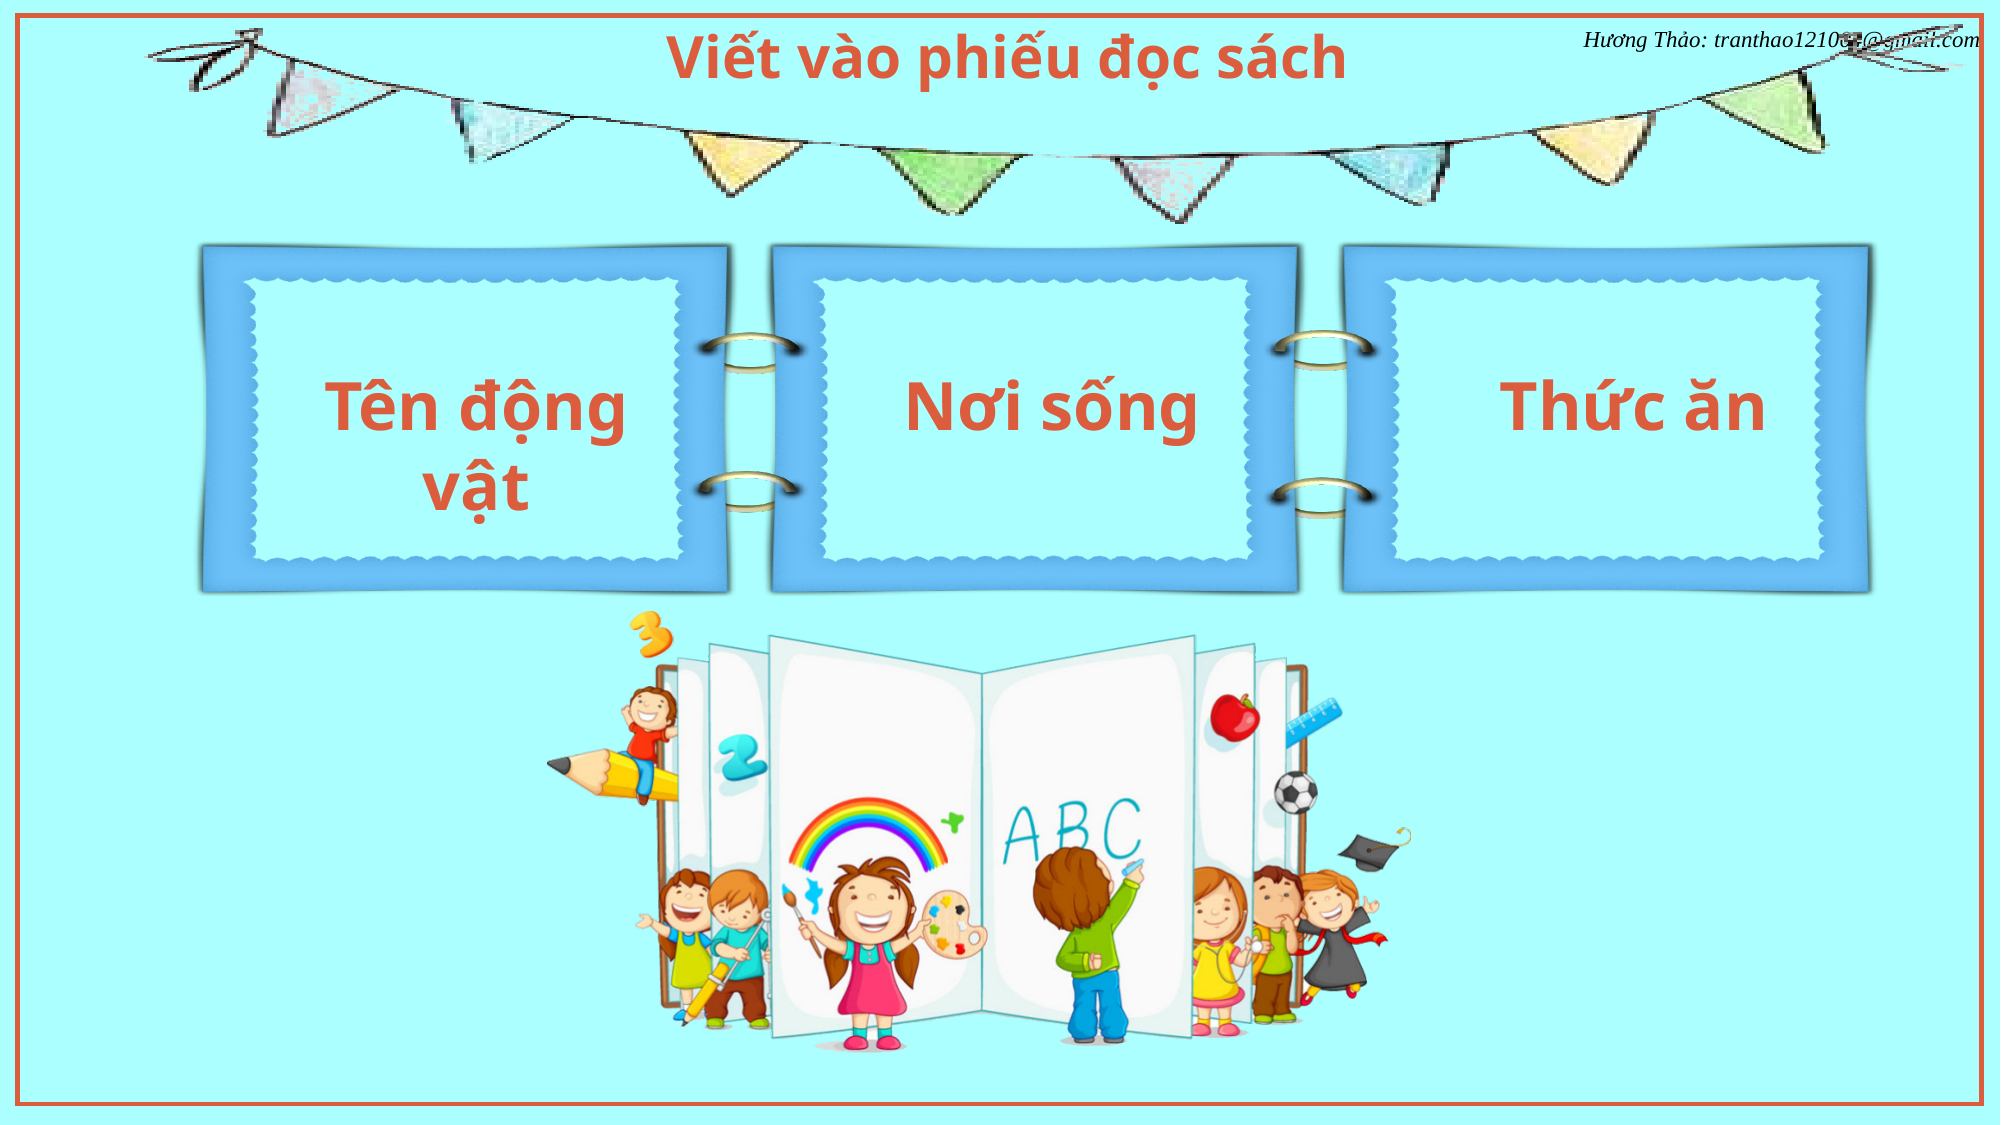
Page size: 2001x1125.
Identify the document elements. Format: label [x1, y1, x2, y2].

text_box [16, 15, 1982, 1105]
picture [112, 9, 2000, 264]
text_box [159, 227, 1906, 612]
picture [547, 611, 1411, 1055]
